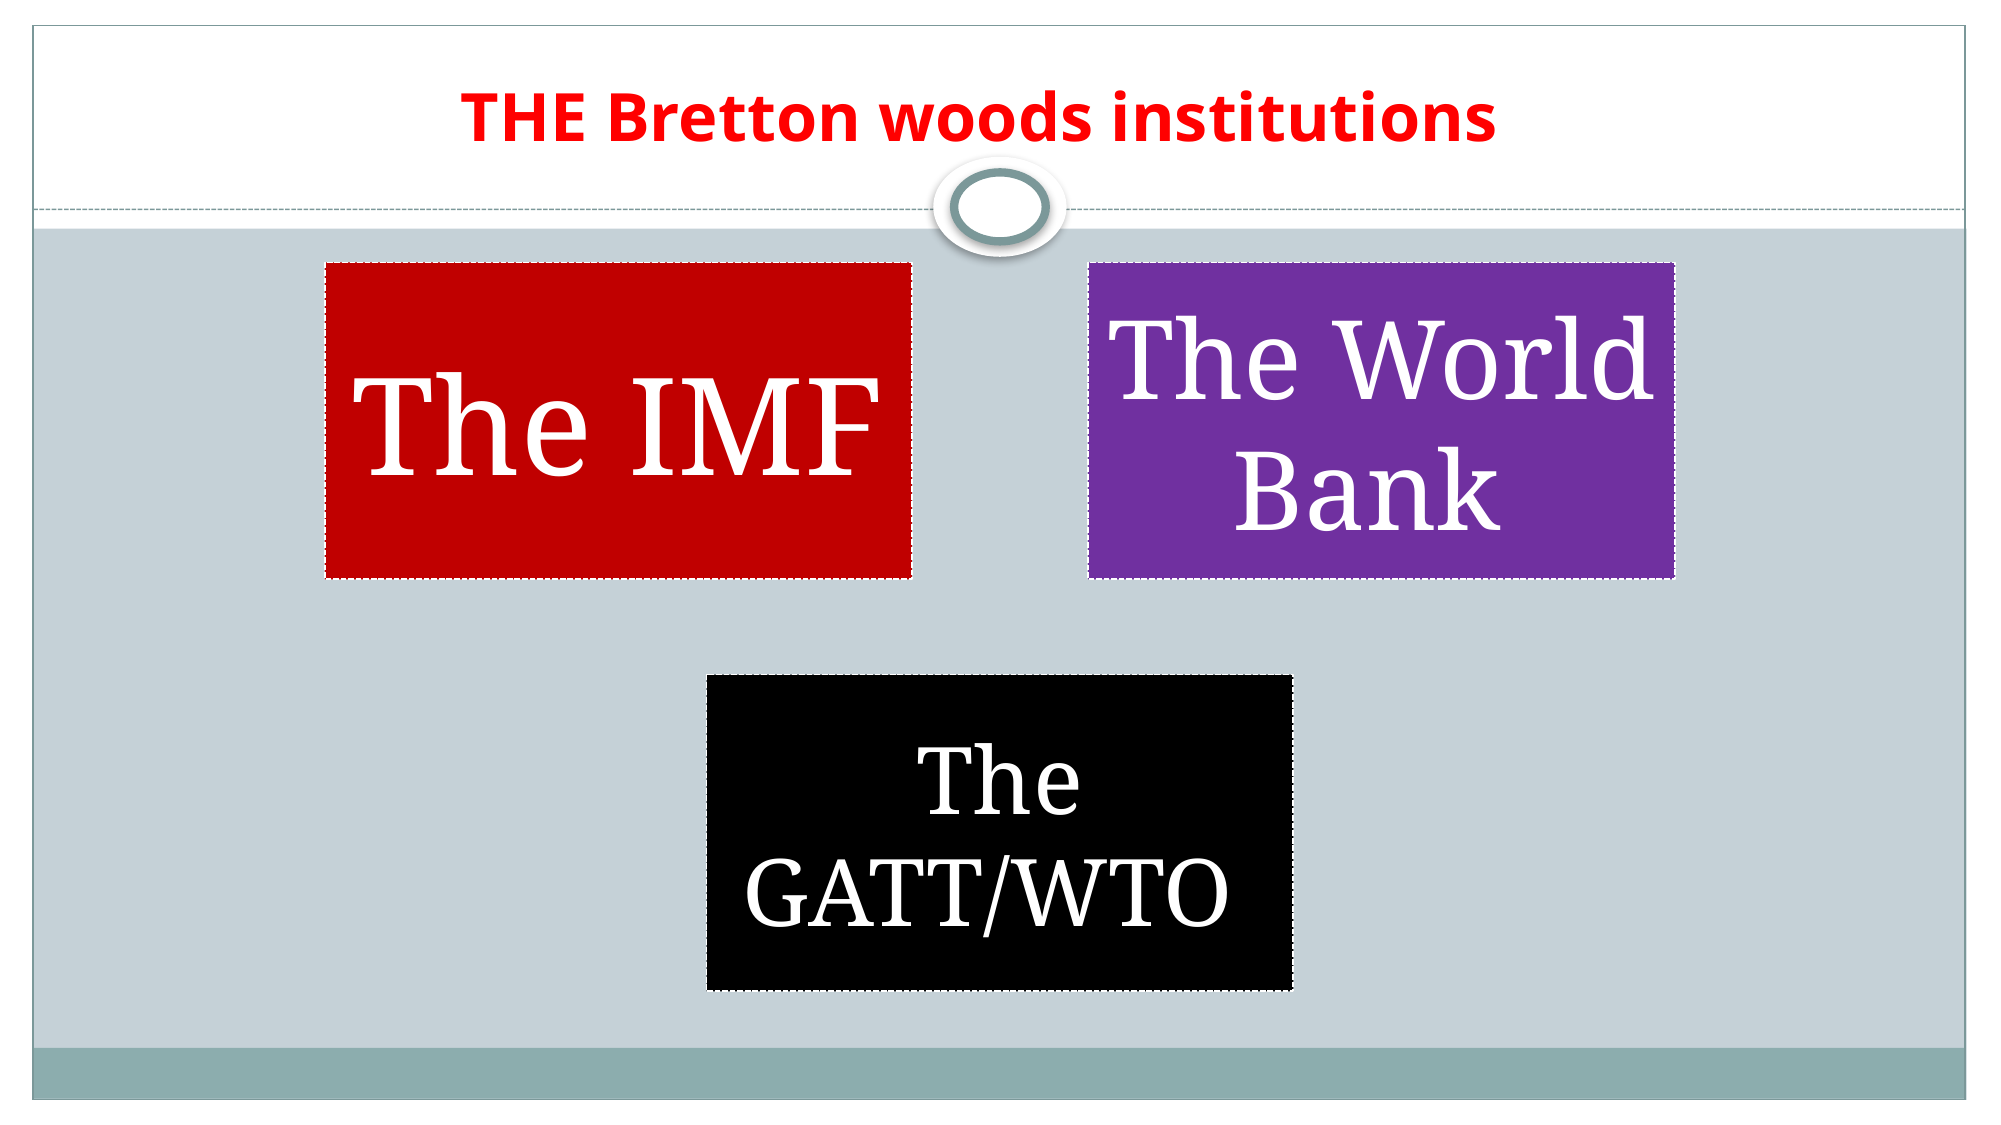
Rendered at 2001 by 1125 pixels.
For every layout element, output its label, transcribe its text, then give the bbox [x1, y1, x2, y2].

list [324, 262, 1676, 1006]
title THE Bretton woods institutions [63, 37, 1930, 162]
